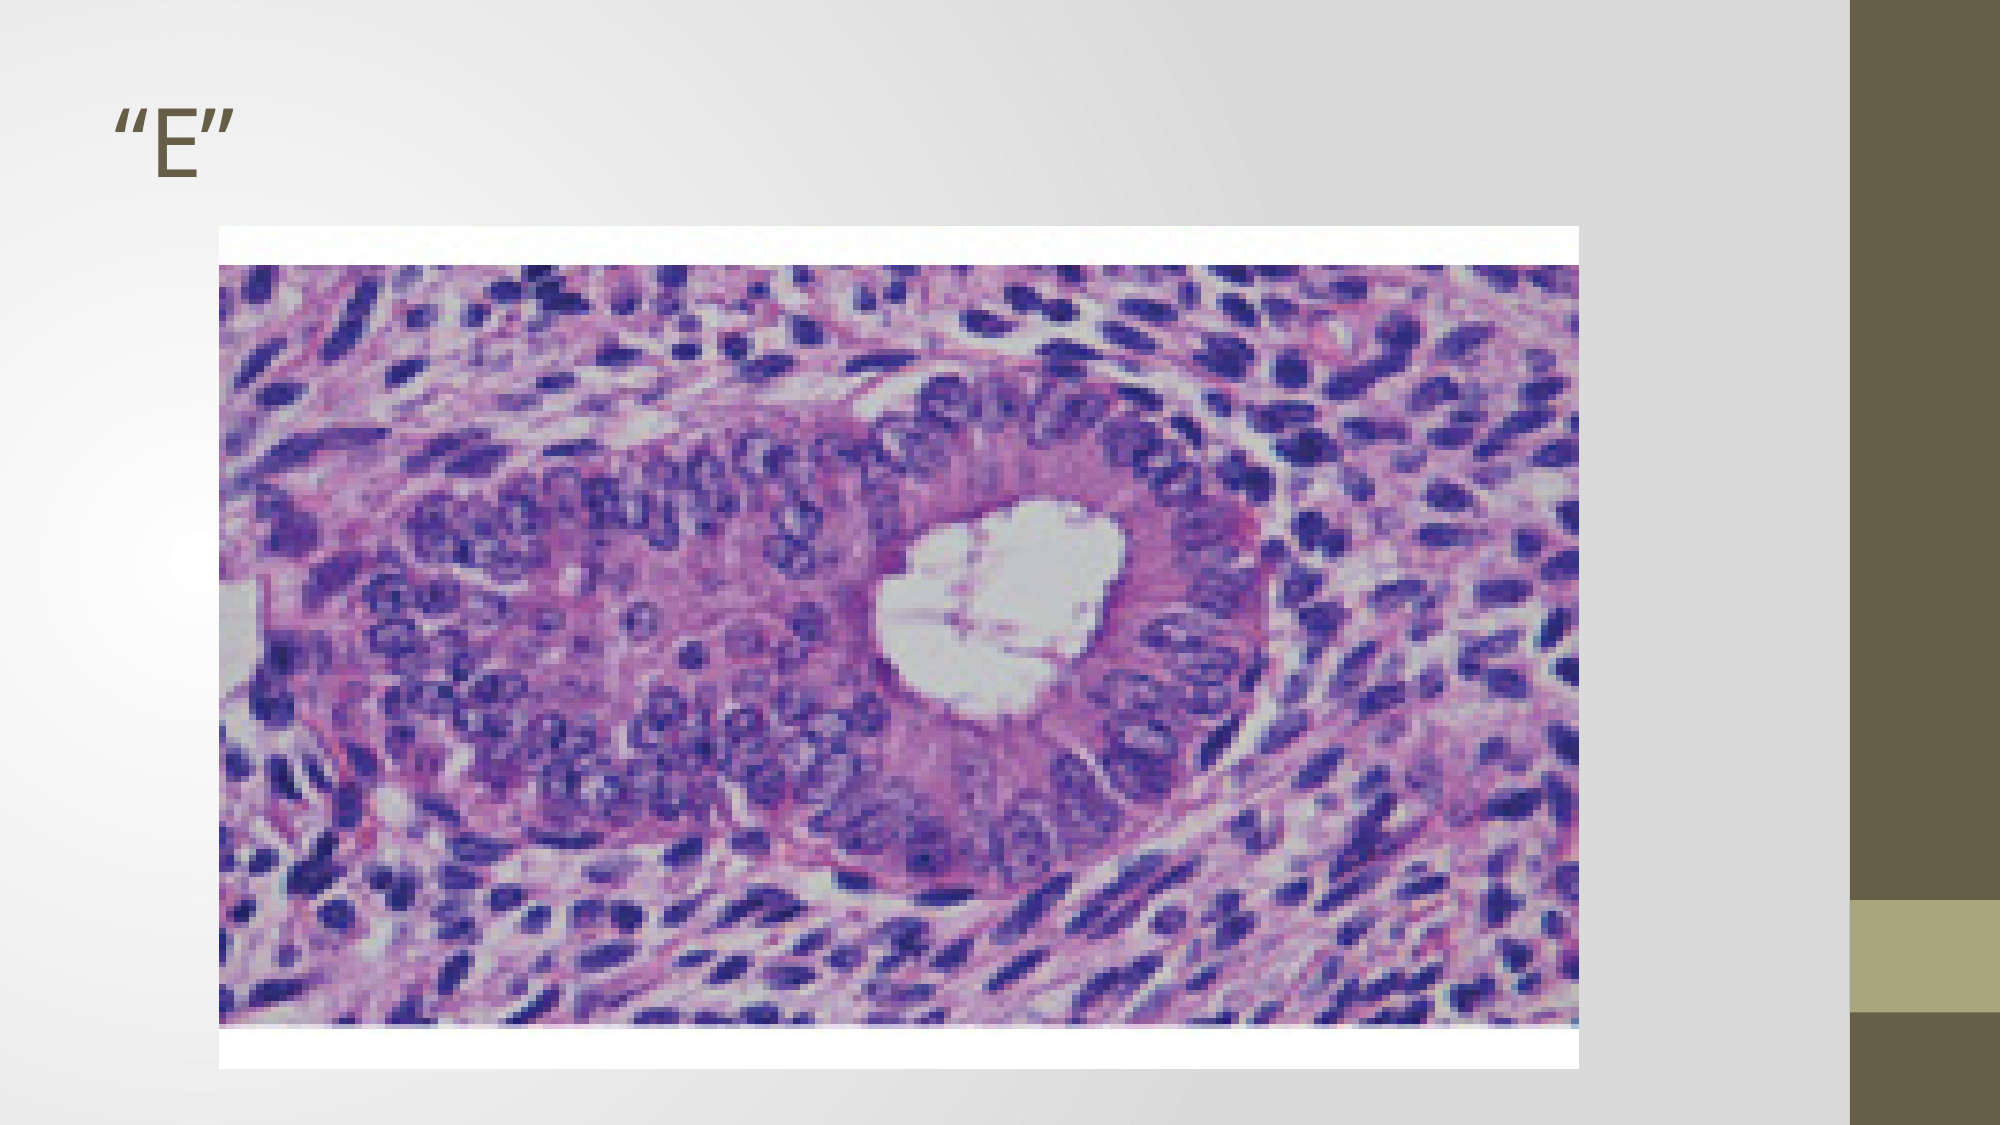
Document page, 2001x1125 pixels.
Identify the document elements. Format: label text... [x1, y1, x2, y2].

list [218, 225, 1579, 1069]
title “E” [99, 45, 1767, 233]
